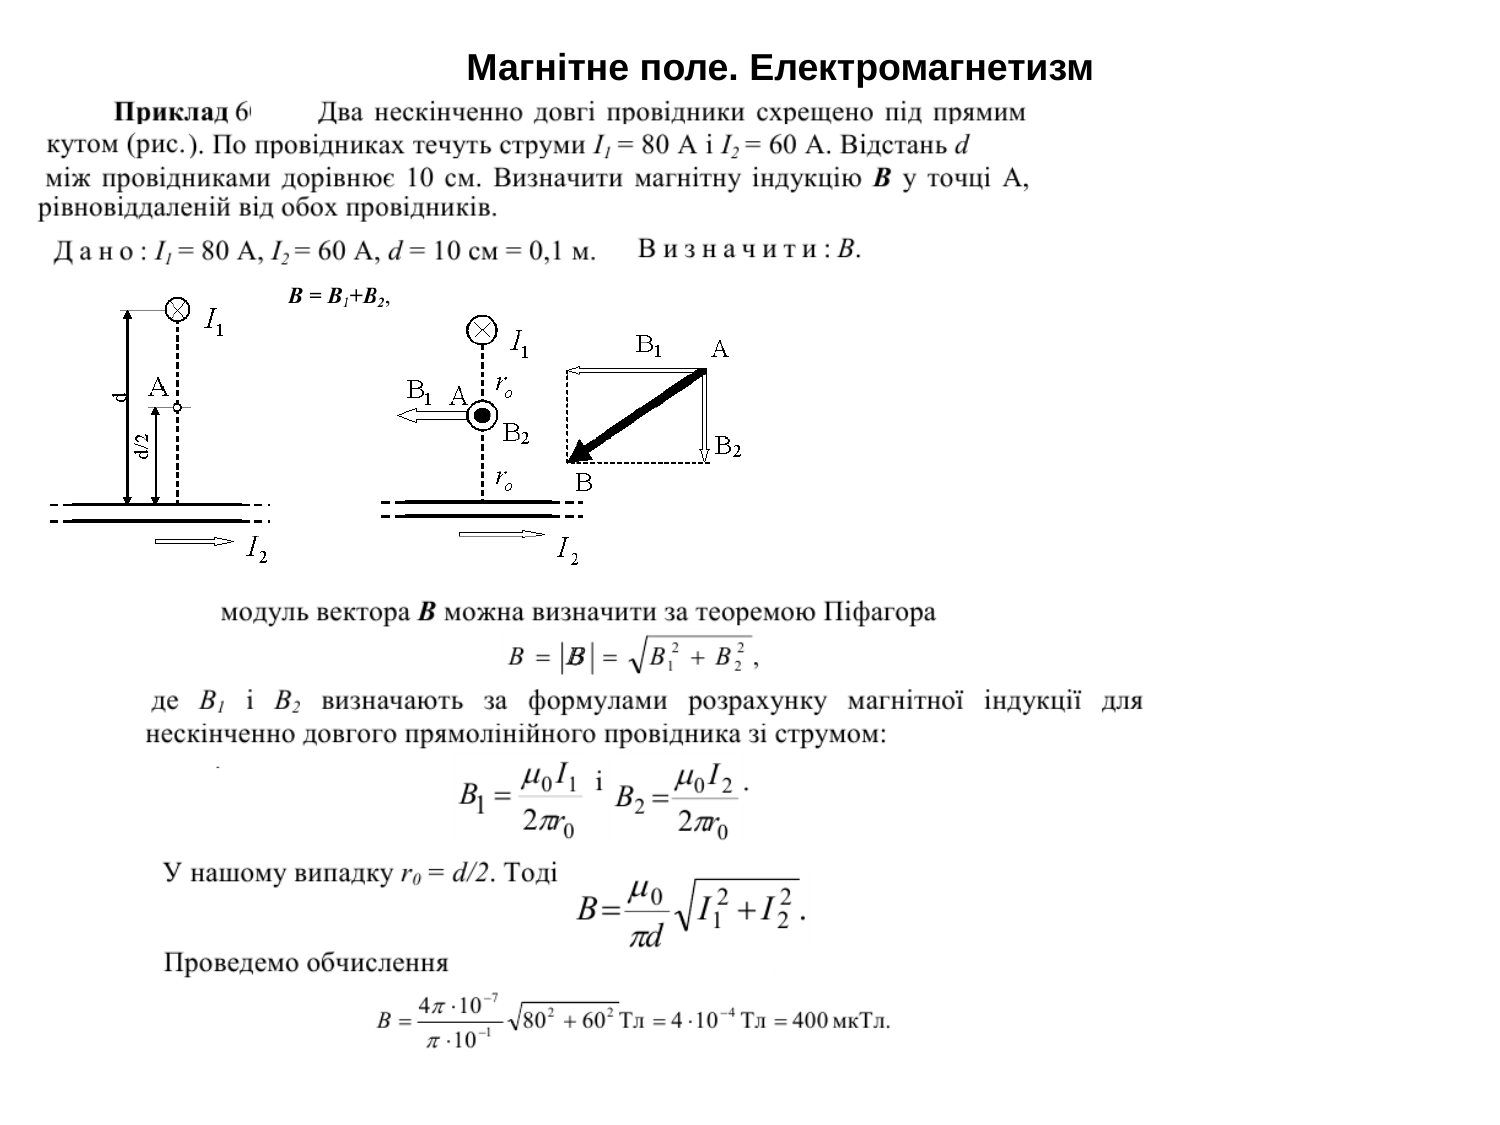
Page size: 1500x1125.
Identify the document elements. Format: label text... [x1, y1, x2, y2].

picture [123, 597, 1166, 1055]
picture [17, 89, 1046, 267]
text_box Магнітне поле. Електромагнетизм [105, 35, 1456, 106]
picture [29, 278, 751, 569]
